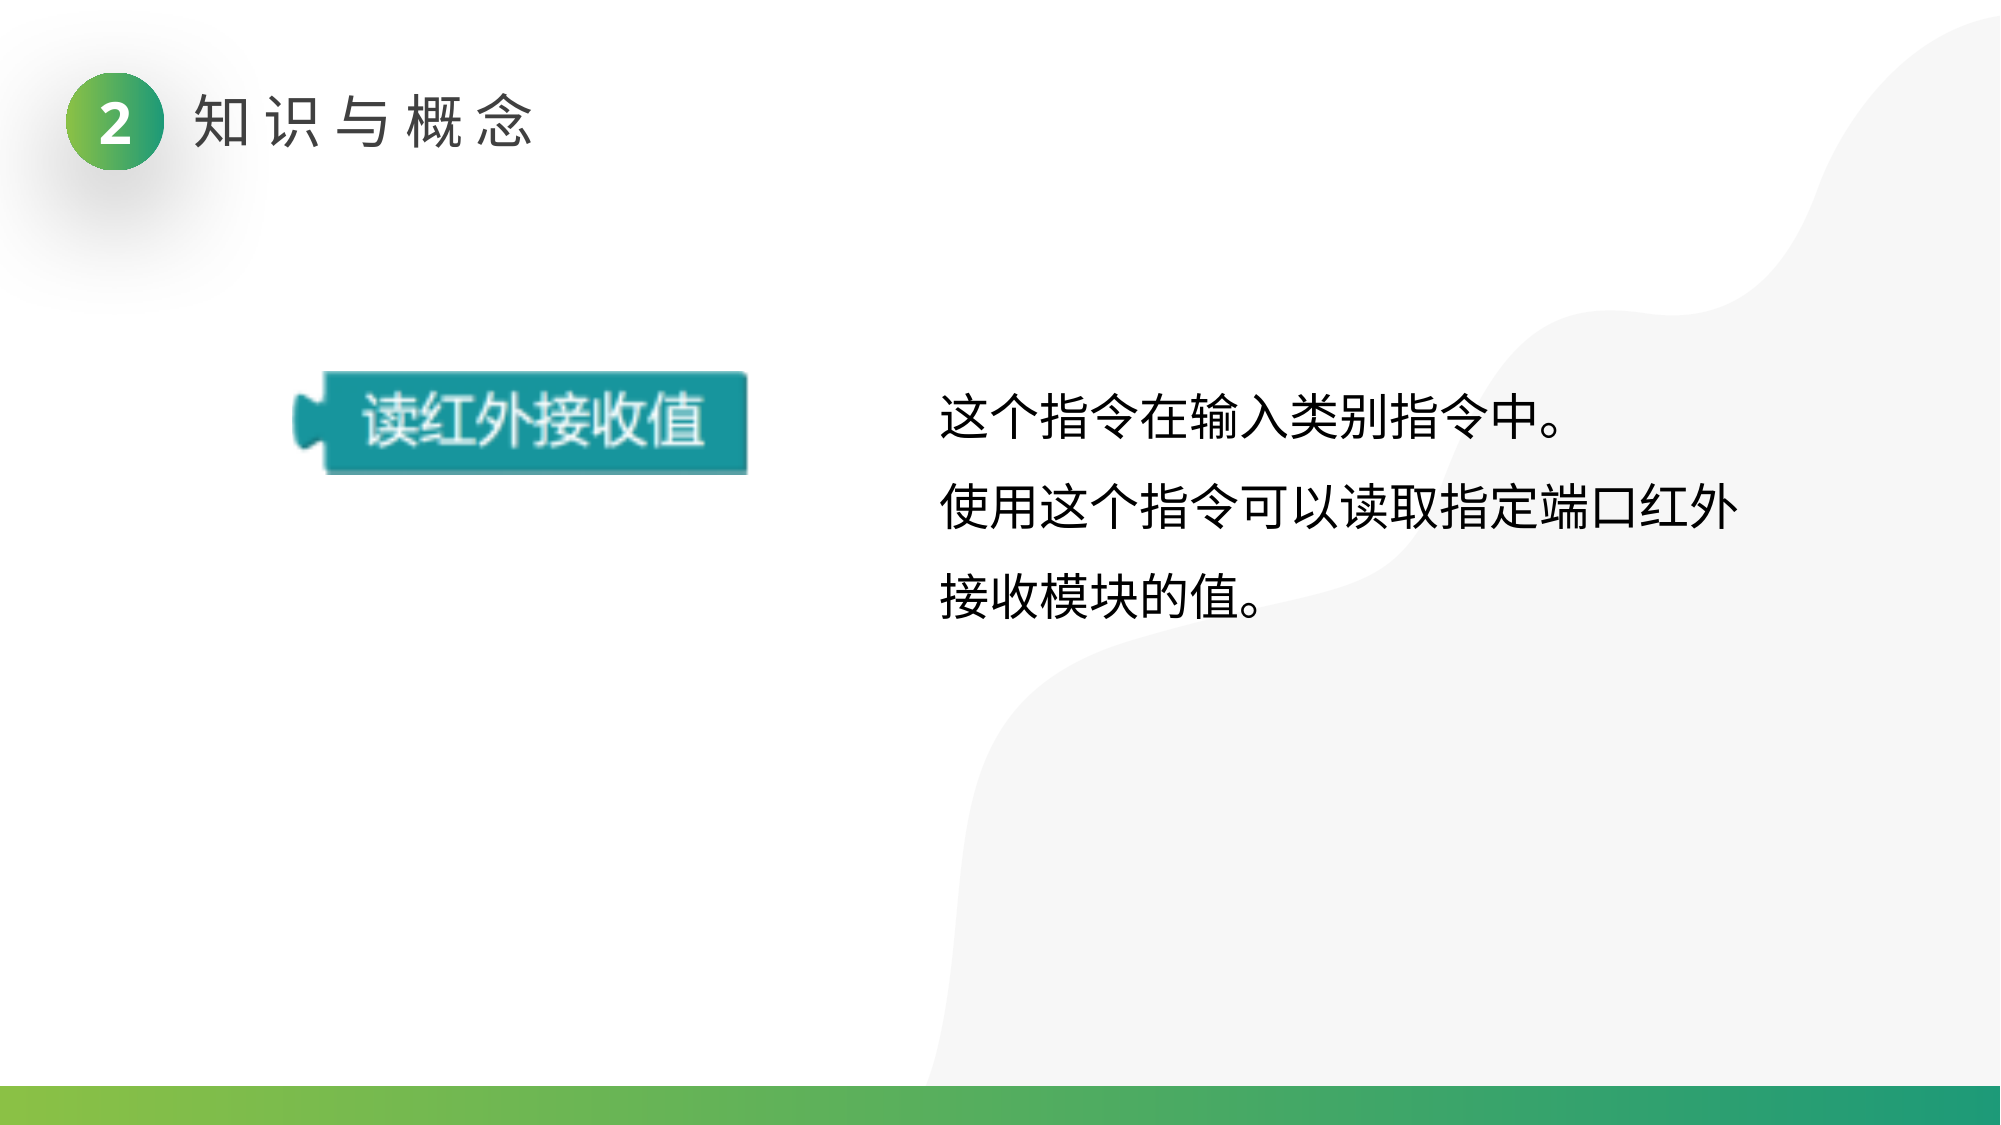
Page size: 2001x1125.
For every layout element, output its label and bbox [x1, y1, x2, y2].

picture [292, 371, 752, 475]
text_box [0, 15, 2000, 1125]
